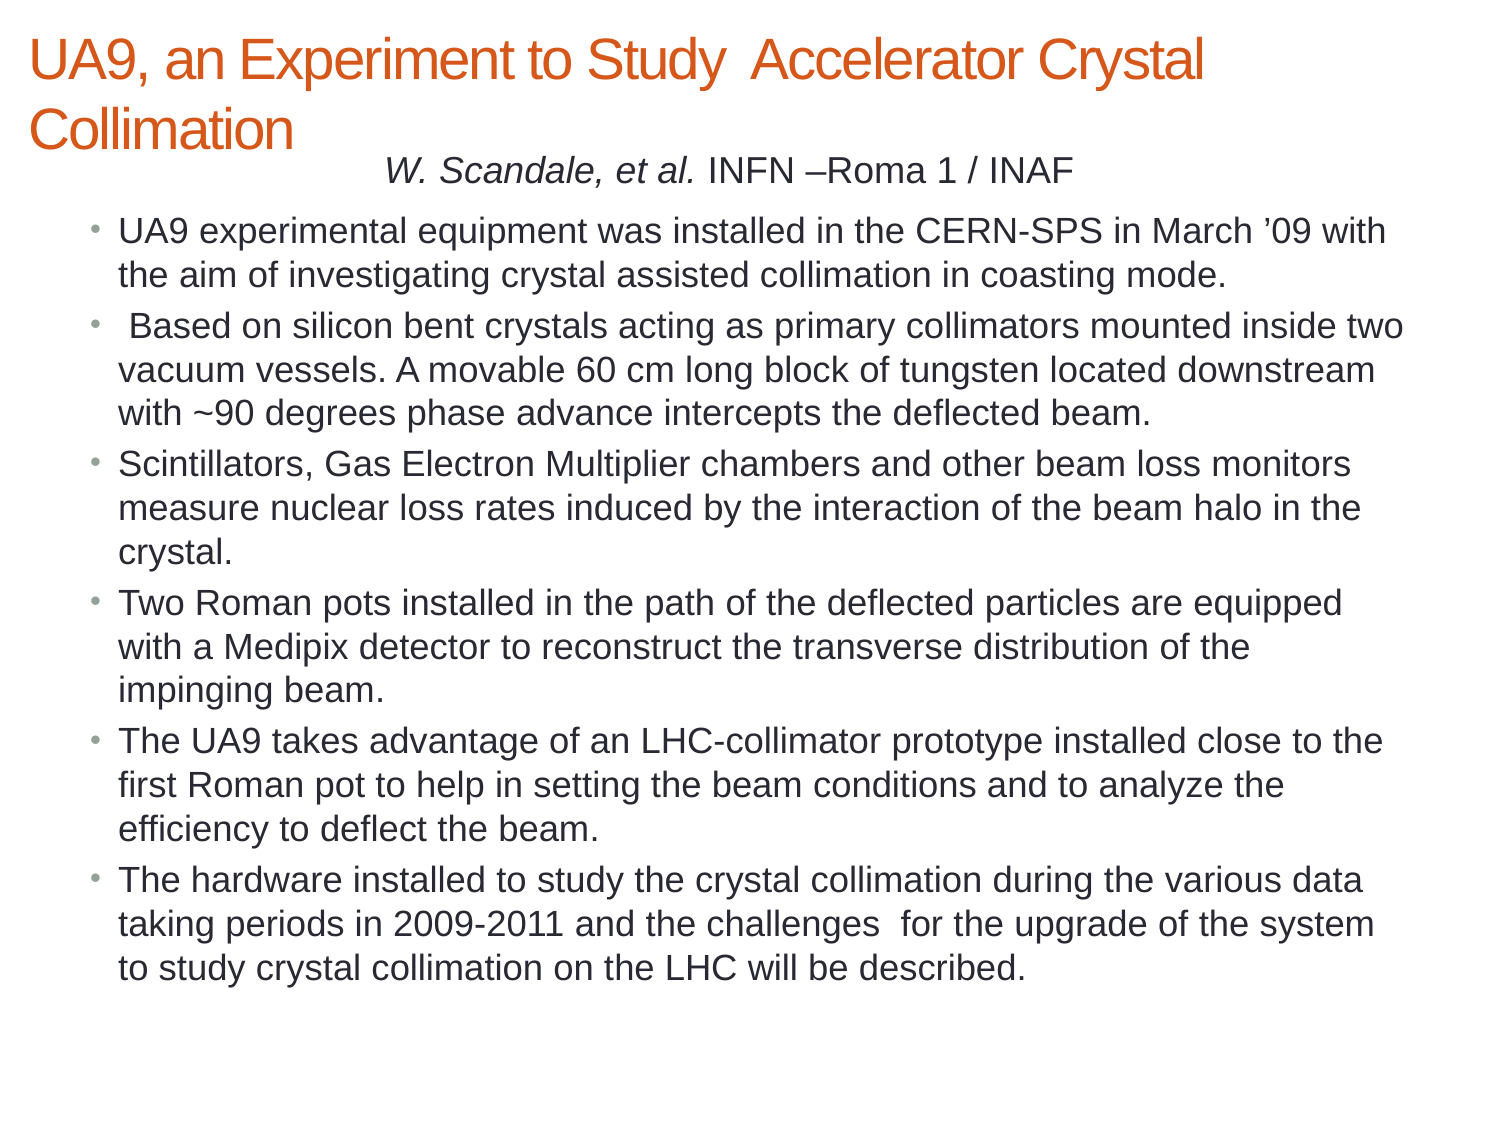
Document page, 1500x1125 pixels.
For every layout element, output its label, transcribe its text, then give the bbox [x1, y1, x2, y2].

list UA9 experimental equipment was installed in the CERN-SPS in March ’09 with the aim of investigating crystal assisted collimation in coasting mode. Based on silicon bent crystals acting as primary collimators mounted inside two vacuum vessels. A movable 60 cm long block of tungsten located downstream with ~90 degrees phase advance intercepts the deflected beam. Scintillators, Gas Electron Multiplier chambers and other beam loss monitors measure nuclear loss rates induced by the interaction of the beam halo in the crystal. Two Roman pots installed in the path of the deflected particles are equipped with a Medipix detector to reconstruct the transverse distribution of the impinging beam. The UA9 takes advantage of an LHC-collimator prototype installed close to the first Roman pot to help in setting the beam conditions and to analyze the efficiency to deflect the beam. The hardware installed to study the crystal collimation during the various data taking periods in 2009-2011 and the challenges for the upgrade of the system to study crystal collimation on the LHC will be described. [75, 199, 1425, 1000]
title UA9, an Experiment to Study Accelerator Crystal Collimation [13, 9, 1500, 173]
text_box W. Scandale, et al. INFN –Roma 1 / INAF [369, 138, 1090, 199]
